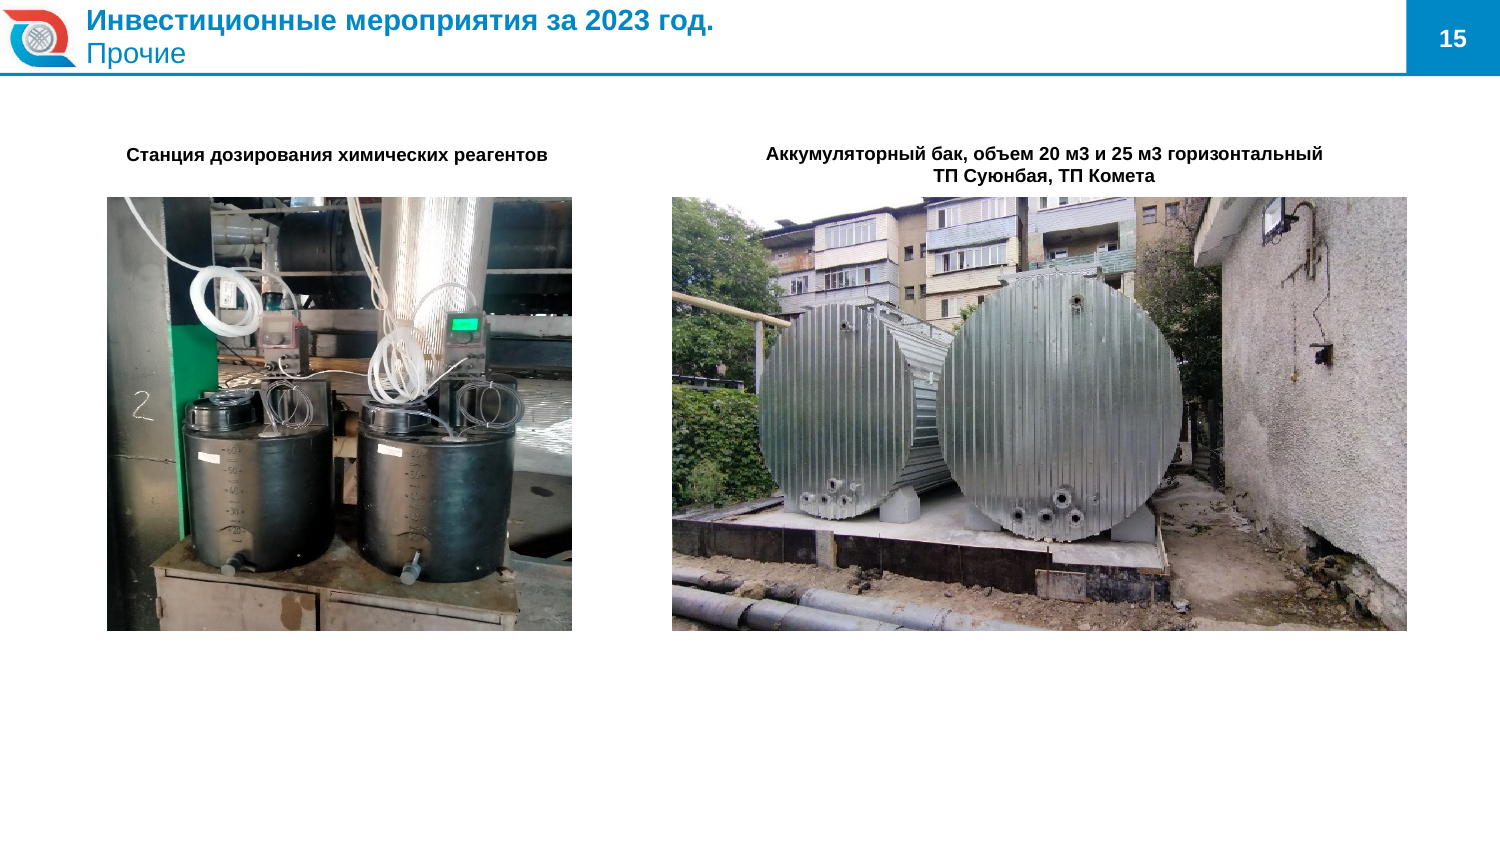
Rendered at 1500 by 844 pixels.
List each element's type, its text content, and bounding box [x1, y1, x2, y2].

picture [672, 197, 1407, 631]
text_box Инвестиционные мероприятия за 2023 год. Прочие [84, 12, 1381, 64]
picture [0, 7, 81, 69]
text_box Аккумуляторный бак, объем 20 м3 и 25 м3 горизонтальный ТП Суюнбая, ТП Комета [707, 134, 1381, 195]
text_box Станция дозирования химических реагентов [79, 133, 595, 174]
slide_number 15 [1406, 0, 1500, 74]
picture [106, 197, 572, 631]
